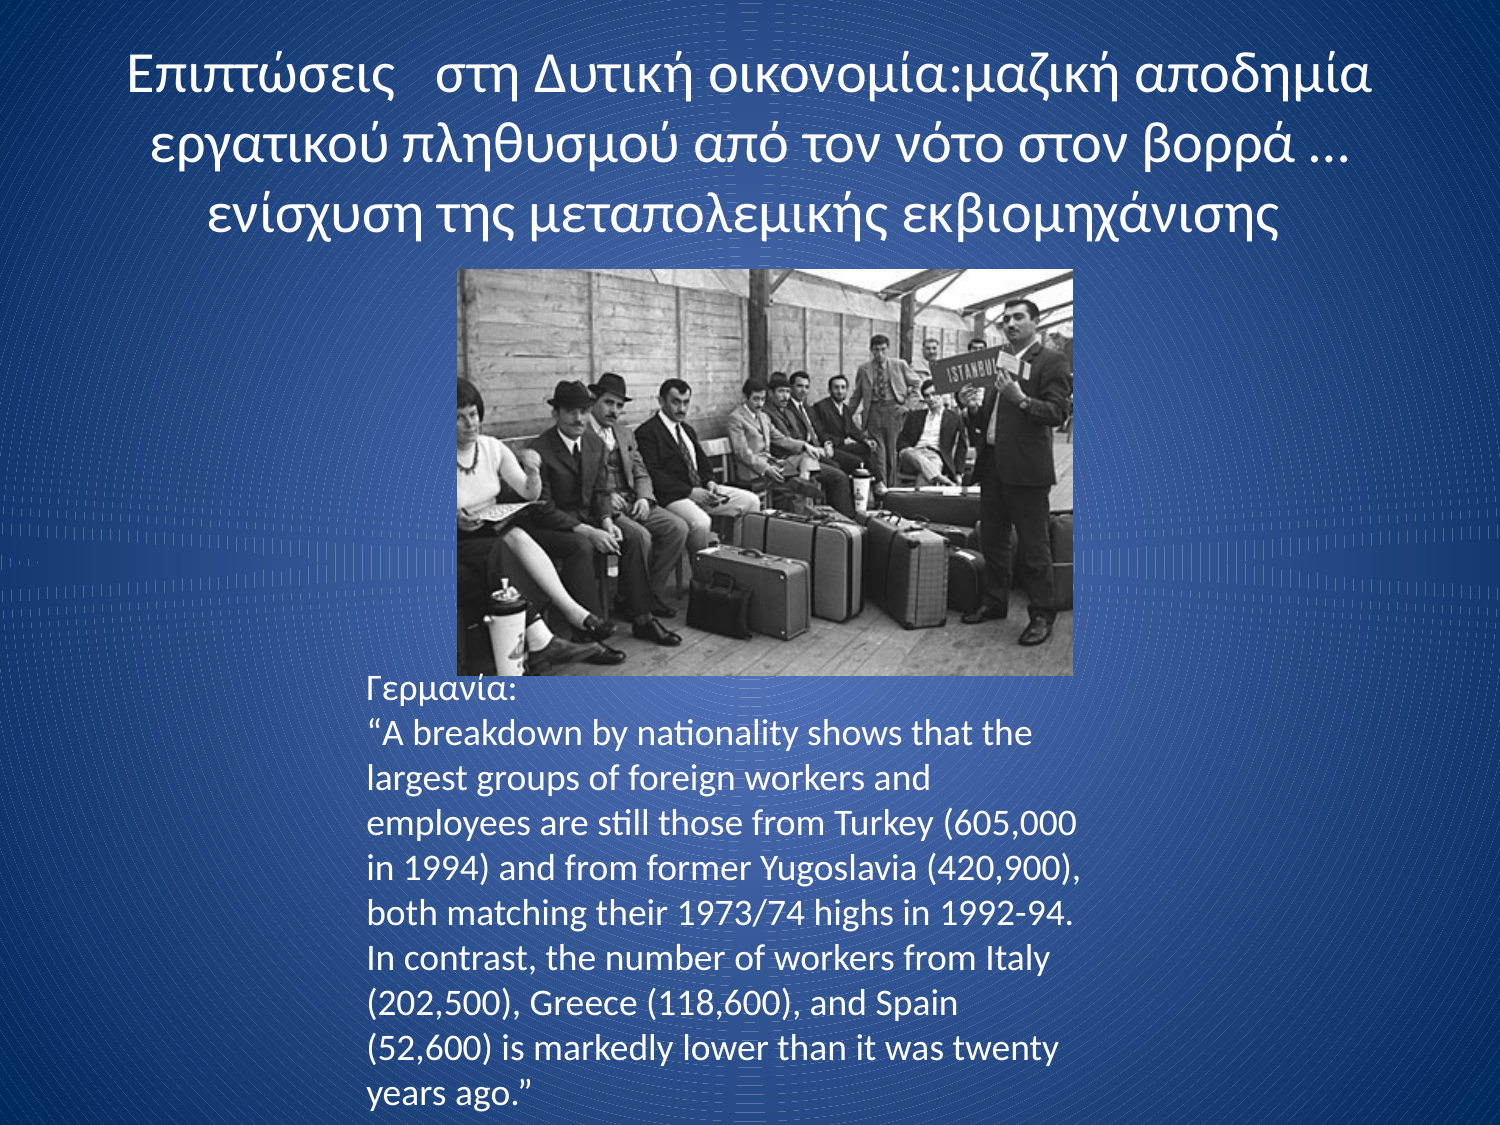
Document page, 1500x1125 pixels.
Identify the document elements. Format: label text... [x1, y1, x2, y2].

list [456, 269, 1073, 676]
text_box Γερμανία: “A breakdown by nationality shows that the largest groups of foreign workers and employees are still those from Turkey (605,000 in 1994) and from former Yugoslavia (420,900), both matching their 1973/74 highs in 1992-94. In contrast, the number of workers from Italy (202,500), Greece (118,600), and Spain (52,600) is markedly lower than it was twenty years ago.” [351, 655, 1102, 1121]
title Επιπτώσεις στη Δυτική οικονομία:μαζική αποδημία εργατικού πληθυσμού από τον νότο στον βορρά … ενίσχυση της μεταπολεμικής εκβιομηχάνισης [75, 45, 1425, 233]
